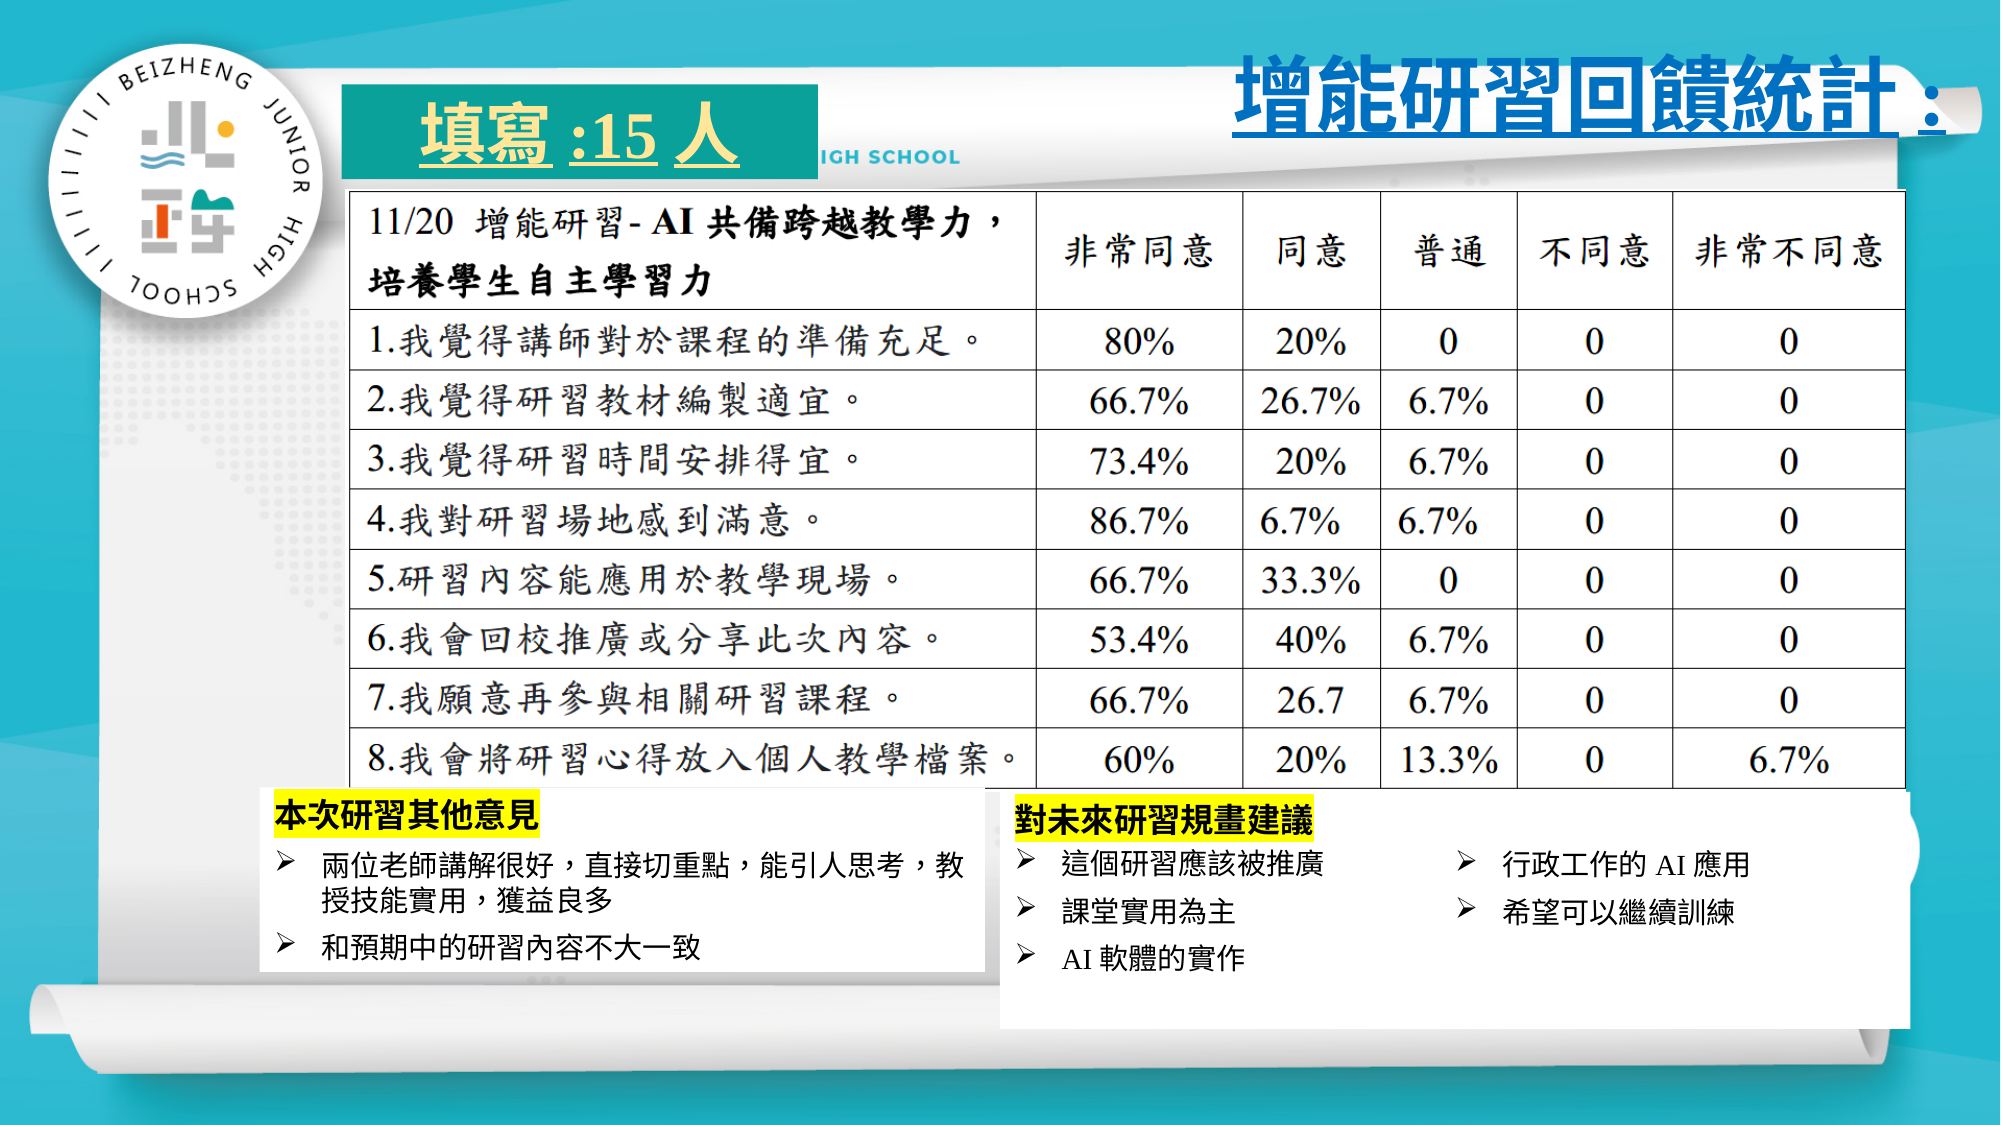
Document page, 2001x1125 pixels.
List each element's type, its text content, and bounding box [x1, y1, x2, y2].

text_box 本次研習其他意見 兩位老師講解很好，直接切重點，能引人思考，教授技能實用，獲益良多 和預期中的研習內容不大一致 [259, 787, 985, 972]
text_box 增能研習回饋統計: [1156, 34, 2000, 150]
text_box 對未來研習規畫建議 這個研習應該被推廣 課堂實用為主 AI軟體的實作 行政工作的AI應用 希望可以繼續訓練 [999, 800, 1911, 1029]
text_box 填寫:15人 [341, 84, 818, 180]
picture [0, 0, 2001, 1125]
